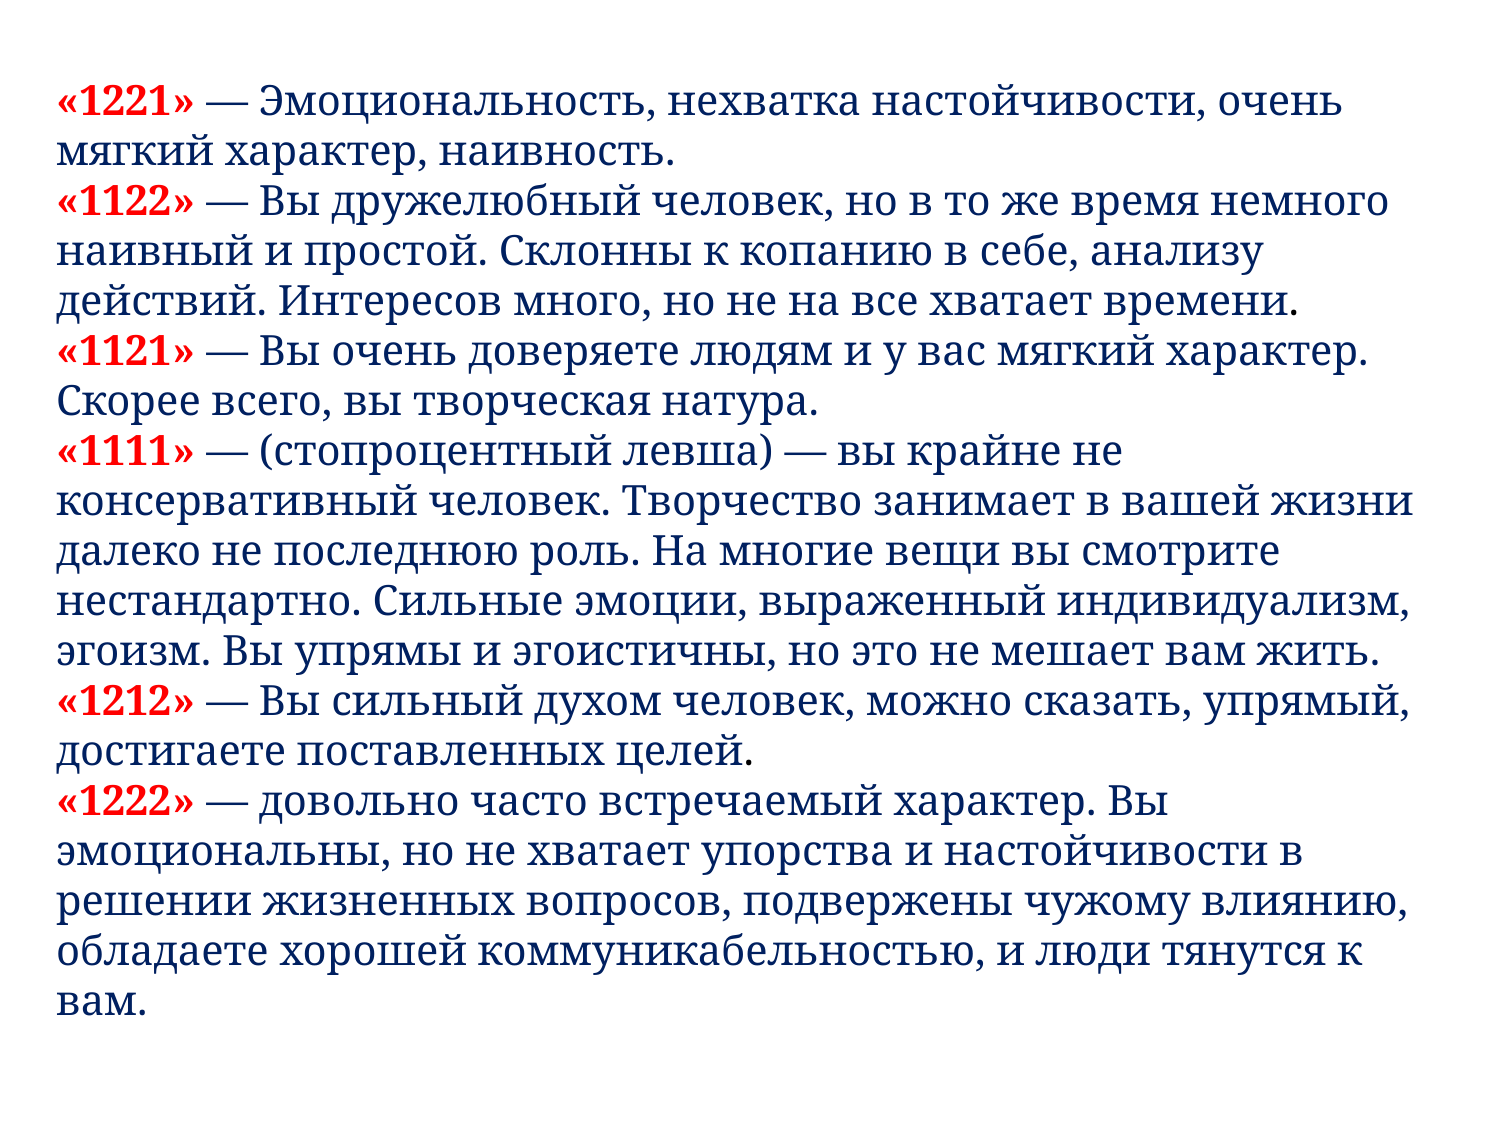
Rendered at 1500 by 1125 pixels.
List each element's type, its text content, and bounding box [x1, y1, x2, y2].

text_box «1221» — Эмоциональность, нехватка настойчивости, очень мягкий характер, наивность. «1122» — Вы дружелюбный человек, но в то же время немного наивный и простой. Склонны к копанию в себе, анализу действий. Интересов много, но не на все хватает времени. «1121» — Вы очень доверяете людям и у вас мягкий характер. Скорее всего, вы творческая натура. «1111» — (стопроцентный левша) — вы крайне не консервативный человек. Творчество занимает в вашей жизни далеко не последнюю роль. На многие вещи вы смотрите нестандартно. Сильные эмоции, выраженный индивидуализм, эгоизм. Вы упрямы и эгоистичны, но это не мешает вам жить. «1212» — Вы сильный духом человек, можно сказать, упрямый, достигаете поставленных целей. «1222» — довольно часто встречаемый характер. Вы эмоциональны, но не хватает упорства и настойчивости в решении жизненных вопросов, подвержены чужому влиянию, обладаете хорошей коммуникабельностью, и люди тянутся к вам. [41, 66, 1471, 1082]
